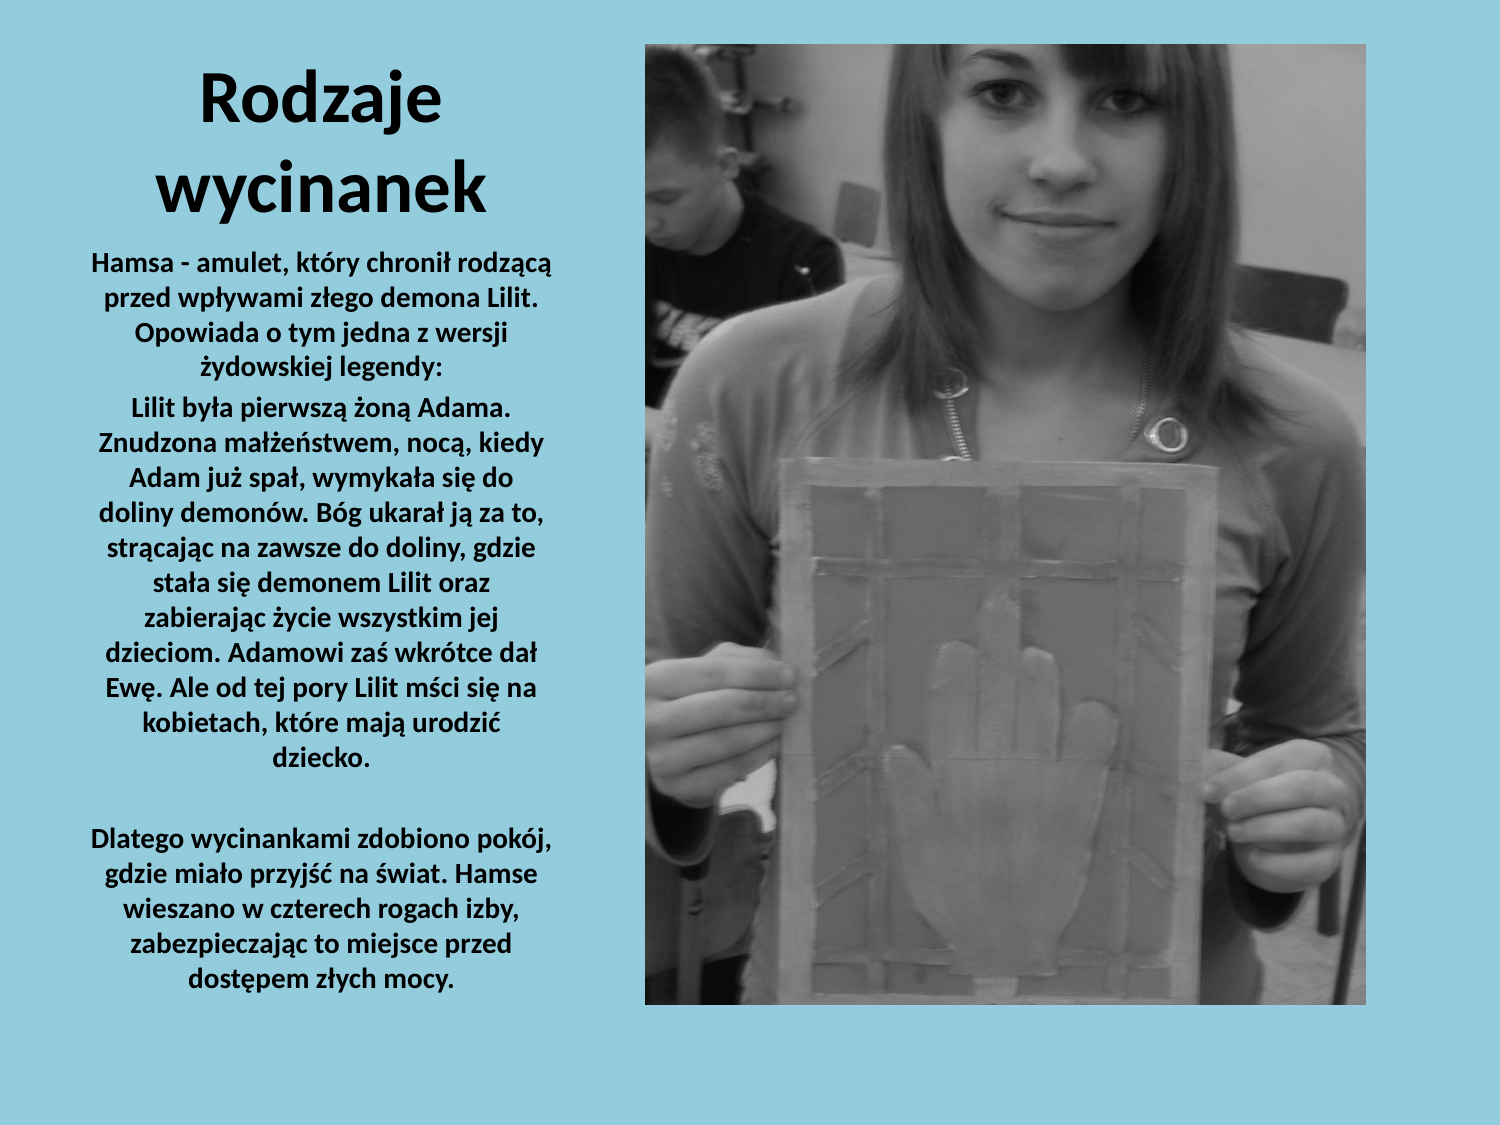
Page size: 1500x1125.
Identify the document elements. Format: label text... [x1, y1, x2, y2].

list Hamsa - amulet, który chronił rodzącą przed wpływami złego demona Lilit. Opowiada o tym jedna z wersji żydowskiej legendy: Lilit była pierwszą żoną Adama. Znudzona małżeństwem, nocą, kiedy Adam już spał, wymykała się do doliny demonów. Bóg ukarał ją za to, strącając na zawsze do doliny, gdzie stała się demonem Lilit oraz zabierając życie wszystkim jej dzieciom. Adamowi zaś wkrótce dał Ewę. Ale od tej pory Lilit mści się na kobietach, które mają urodzić dziecko. Dlatego wycinankami zdobiono pokój, gdzie miało przyjść na świat. Hamse wieszano w czterech rogach izby, zabezpieczając to miejsce przed dostępem złych mocy. [75, 235, 569, 1005]
title Rodzaje wycinanek [75, 44, 569, 235]
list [645, 44, 1366, 1006]
